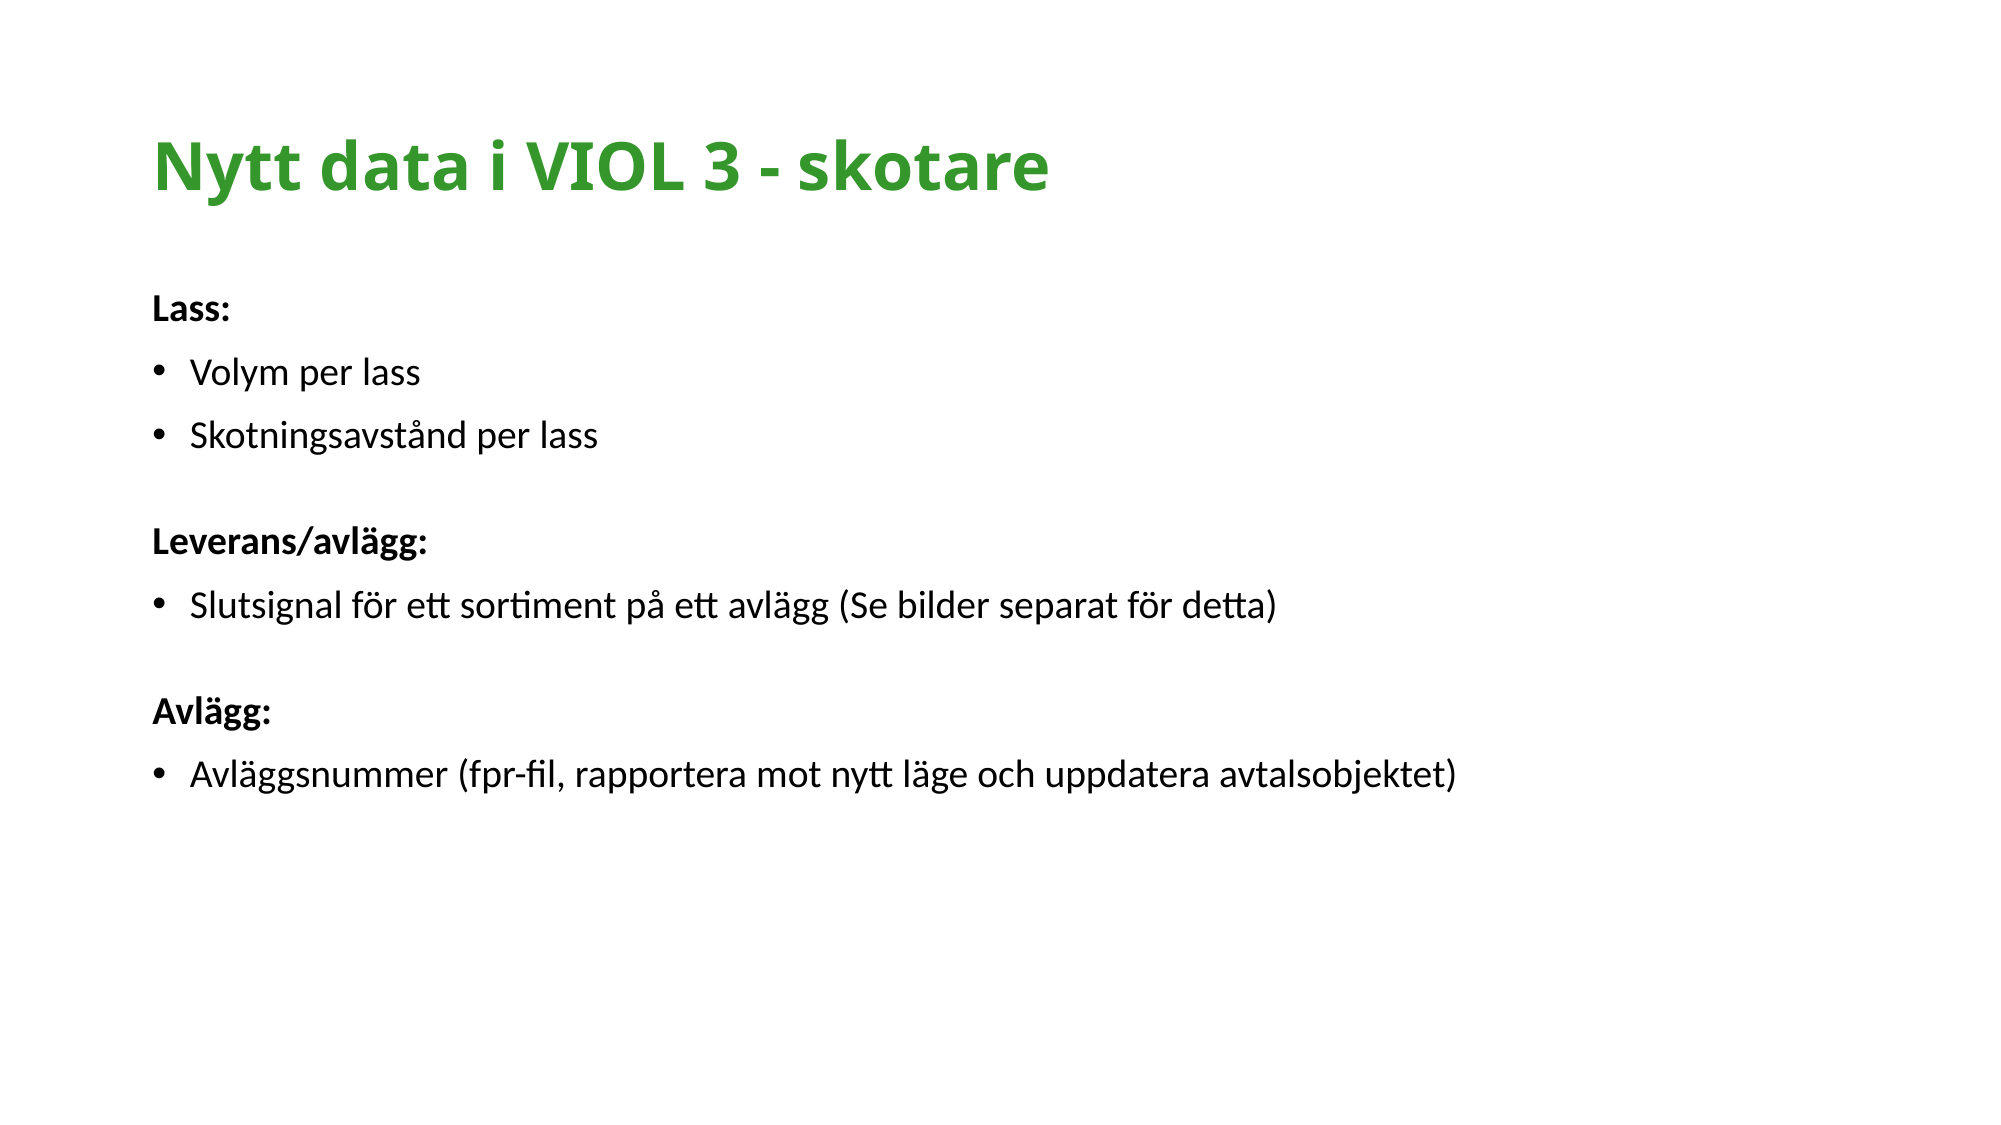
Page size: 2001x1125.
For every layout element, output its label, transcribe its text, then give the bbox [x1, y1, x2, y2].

title Nytt data i VIOL 3 - skotare [137, 59, 1652, 278]
list Lass: Volym per lass Skotningsavstånd per lass Leverans/avlägg: Slutsignal för ett sortiment på ett avlägg (Se bilder separat för detta) Avlägg: Avläggsnummer (fpr-fil, rapportera mot nytt läge och uppdatera avtalsobjektet) [137, 280, 1652, 933]
